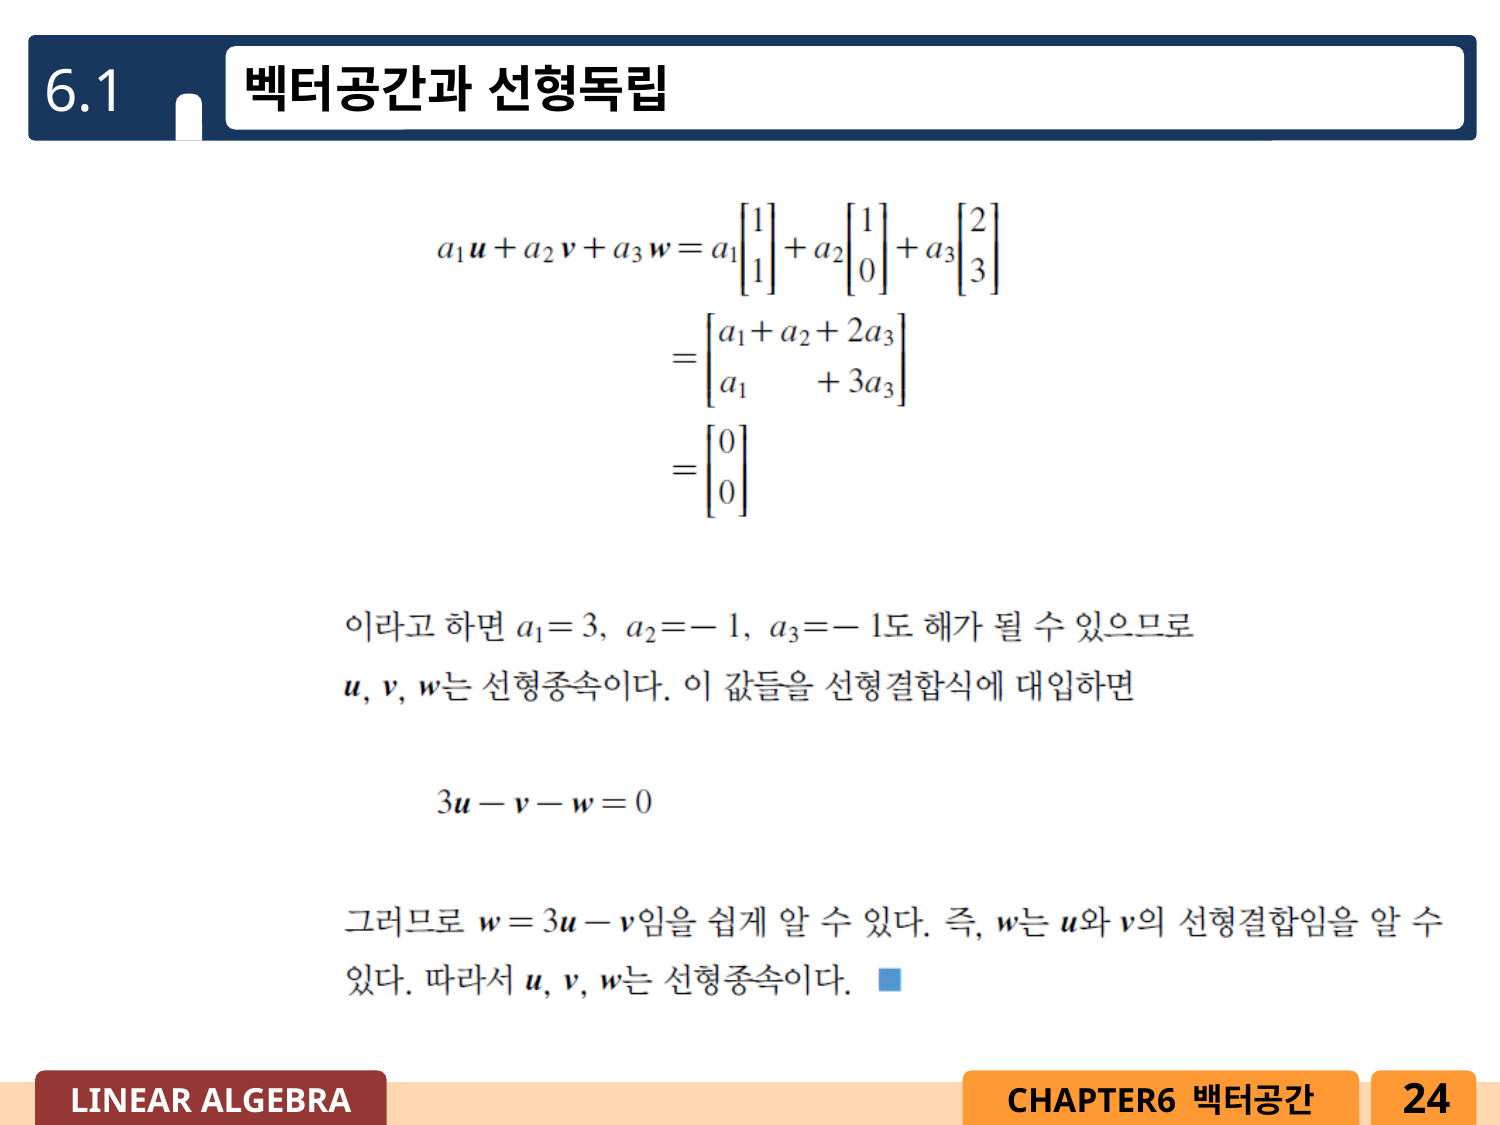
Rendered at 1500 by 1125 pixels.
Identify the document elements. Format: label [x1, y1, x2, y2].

text_box [28, 34, 1477, 141]
picture [0, 172, 1498, 1010]
text_box [0, 1070, 1500, 1125]
